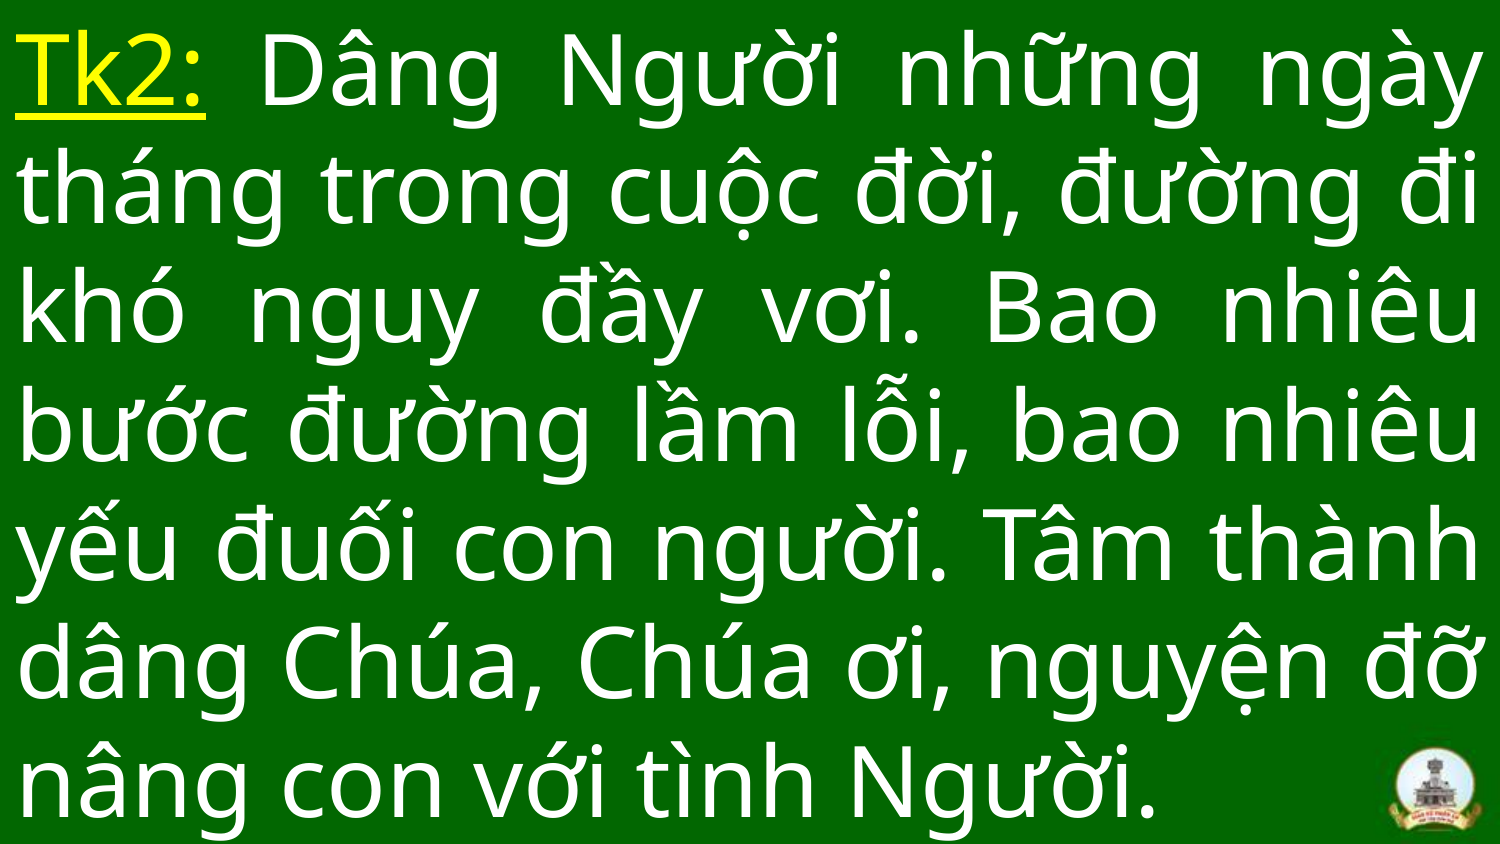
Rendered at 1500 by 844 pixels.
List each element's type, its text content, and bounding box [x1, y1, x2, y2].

title Tk2: Dâng Người những ngày tháng trong cuộc đời, đường đi khó nguy đầy vơi. Bao nhiêu bước đường lầm lỗi, bao nhiêu yếu đuối con người. Tâm thành dâng Chúa, Chúa ơi, nguyện đỡ nâng con với tình Người. [0, 0, 1500, 844]
